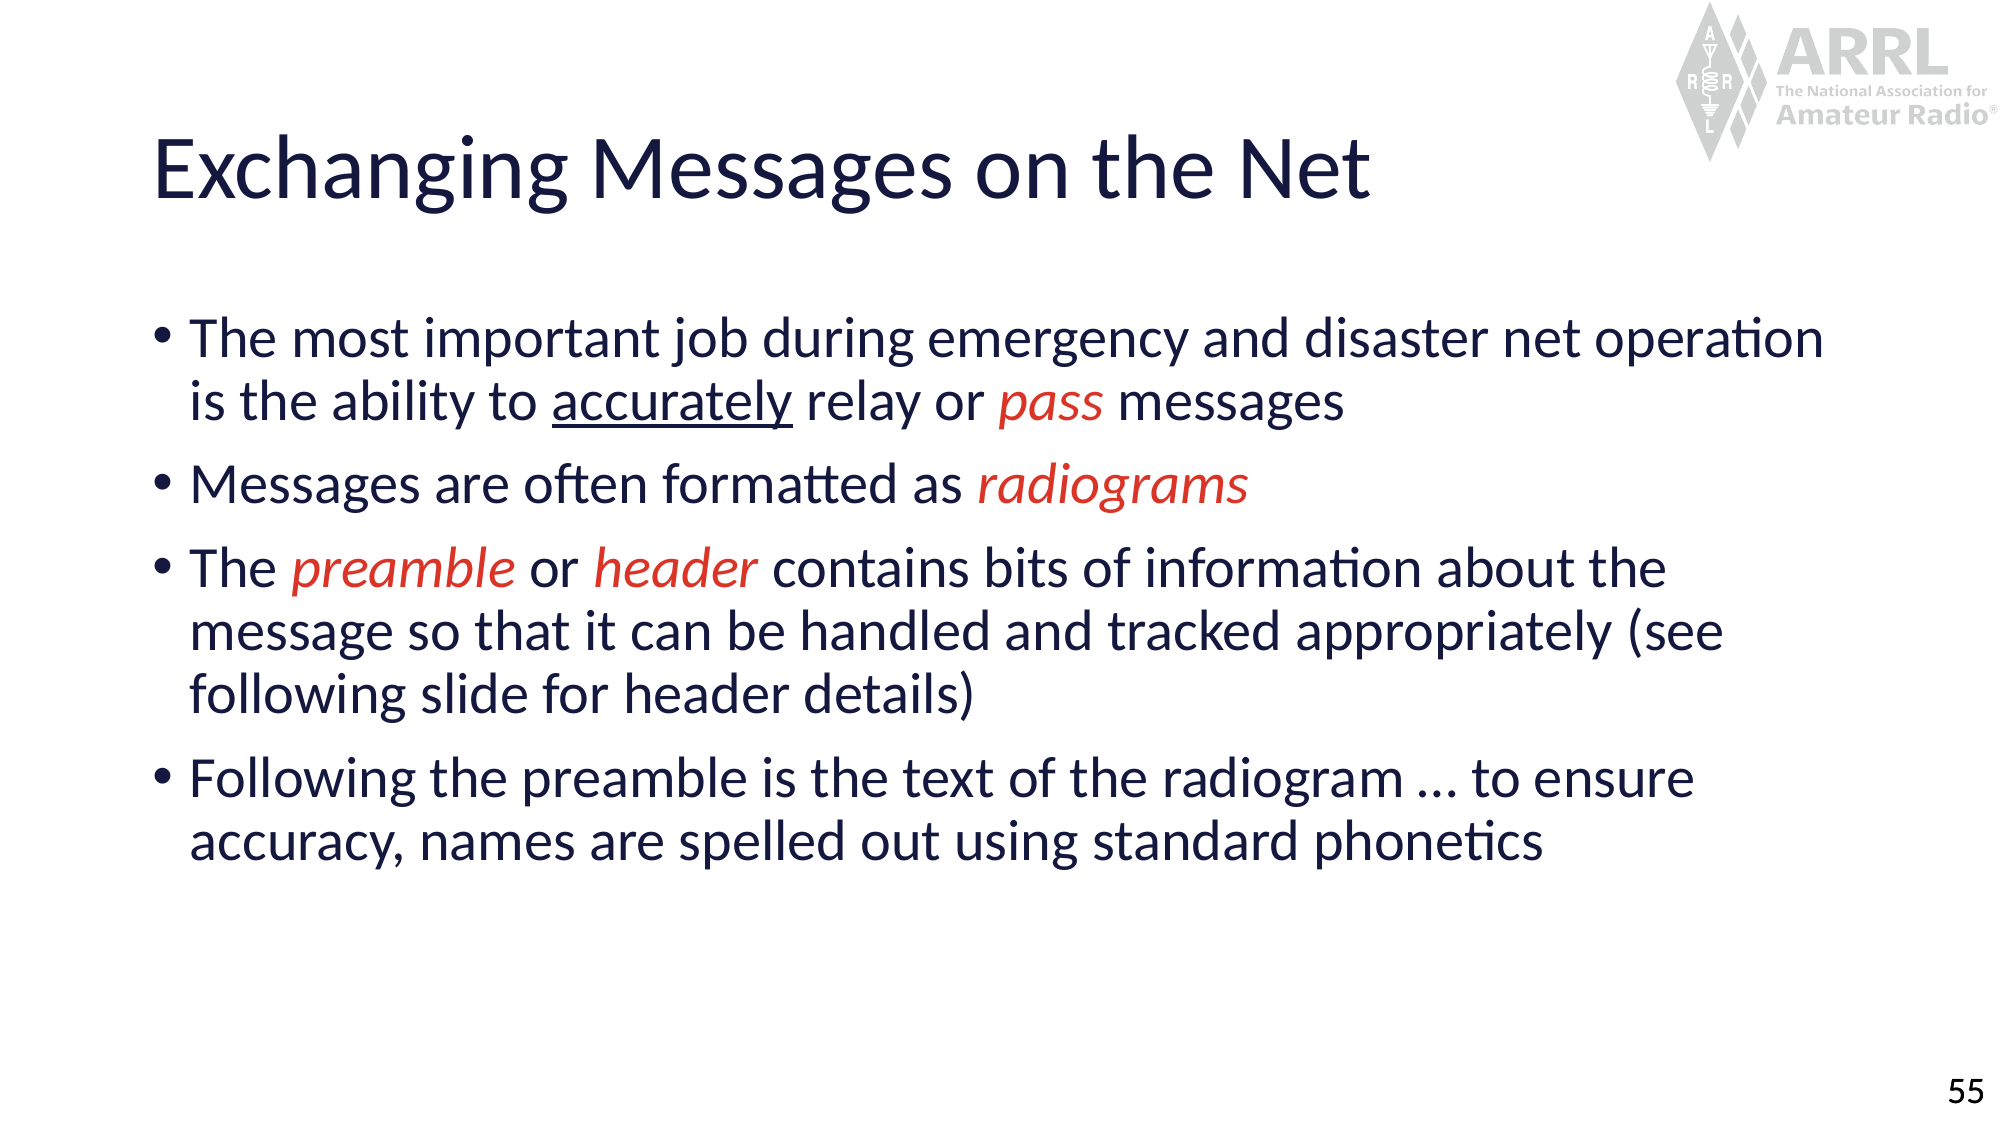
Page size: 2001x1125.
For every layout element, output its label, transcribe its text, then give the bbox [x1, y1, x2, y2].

list The most important job during emergency and disaster net operation is the ability to accurately relay or pass messages Messages are often formatted as radiograms The preamble or header contains bits of information about the message so that it can be handled and tracked appropriately (see following slide for header details) Following the preamble is the text of the radiogram … to ensure accuracy, names are spelled out using standard phonetics [137, 299, 1863, 1014]
title Exchanging Messages on the Net [137, 59, 1863, 278]
picture [1674, 0, 2000, 164]
